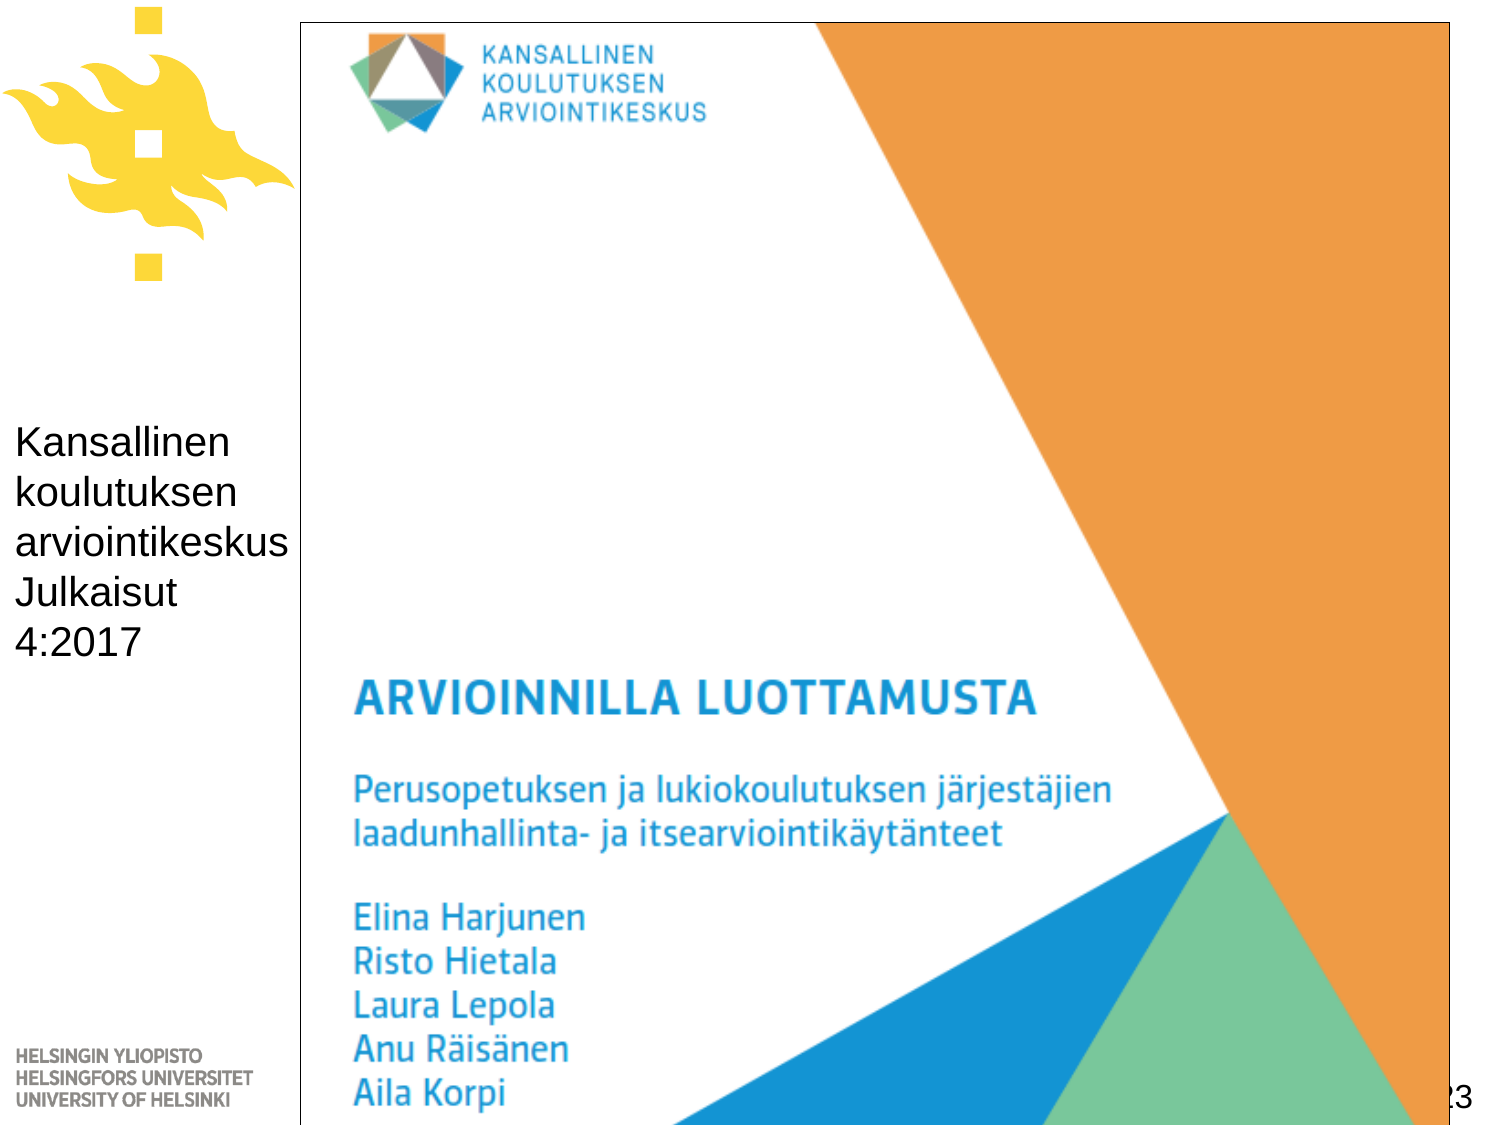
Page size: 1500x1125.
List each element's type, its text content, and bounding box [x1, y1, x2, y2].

slide_number 23 [1455, 1067, 1489, 1102]
picture [299, 22, 1451, 1125]
text_box Kansallinen koulutuksen arviointikeskus Julkaisut 4:2017 [0, 407, 294, 673]
picture [15, 1046, 254, 1109]
